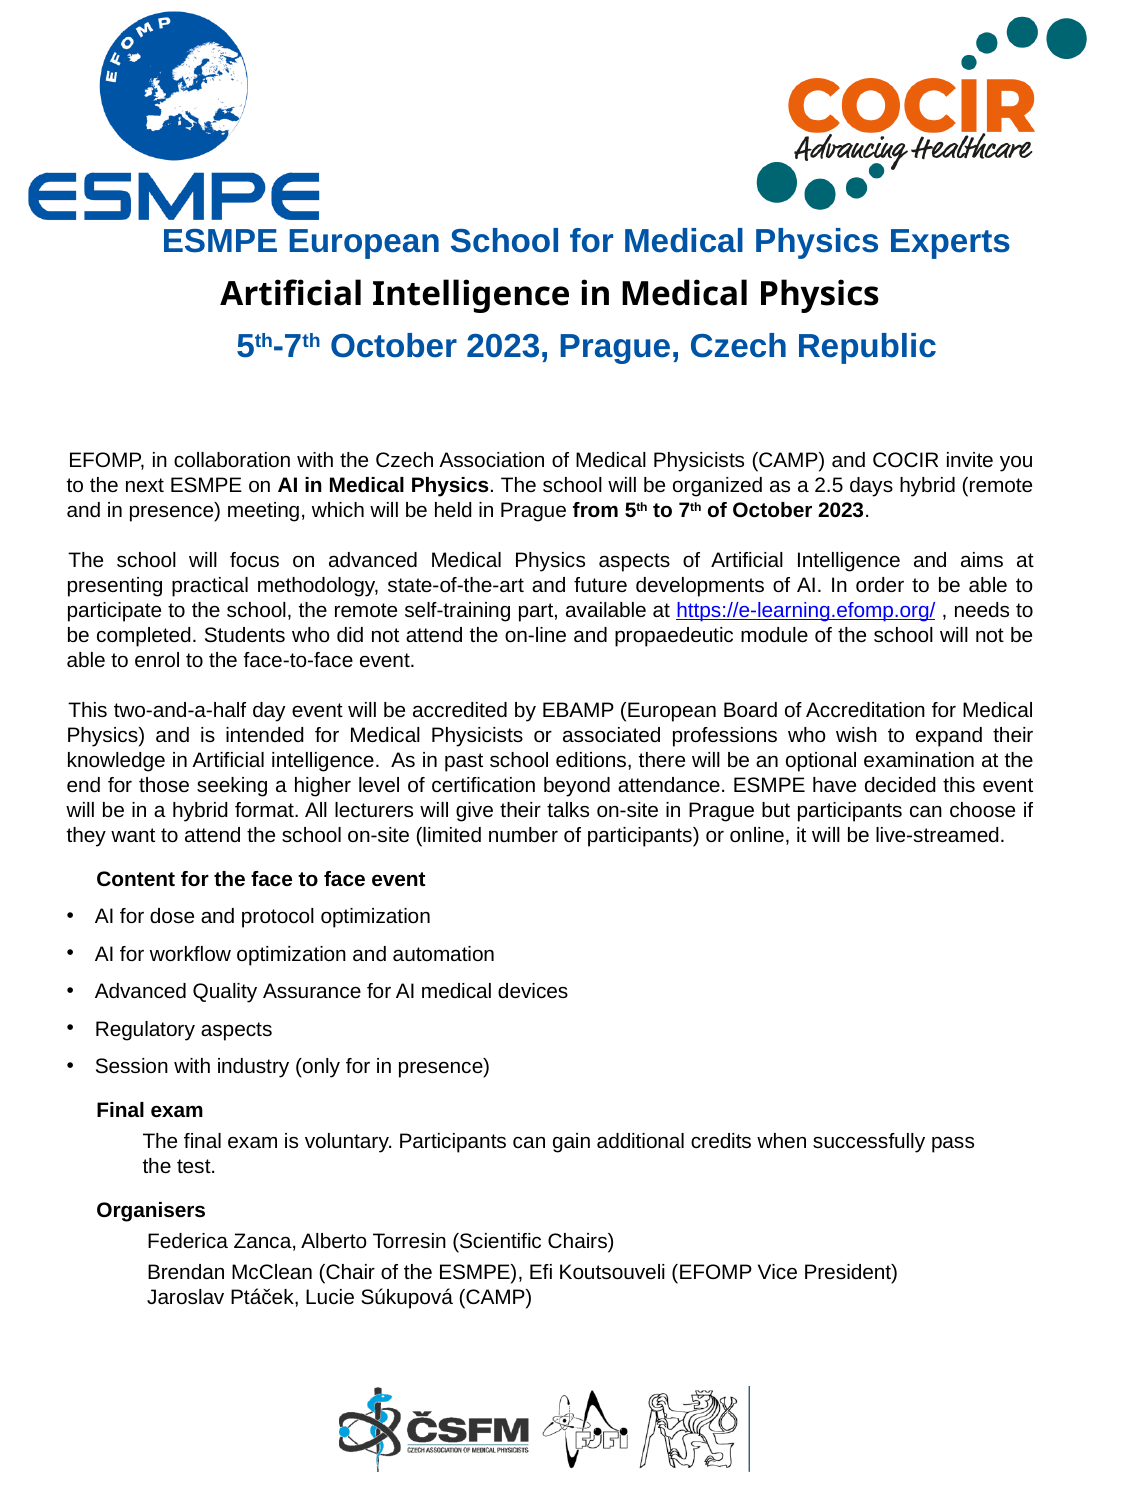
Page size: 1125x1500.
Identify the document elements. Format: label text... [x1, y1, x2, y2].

text_box EFOMP, in collaboration with the Czech Association of Medical Physicists (CAMP) and COCIR invite you to the next ESMPE on AI in Medical Physics. The school will be organized as a 2.5 days hybrid (remote and in presence) meeting, which will be held in Prague from 5th to 7th of October 2023. The school will focus on advanced Medical Physics aspects of Artificial Intelligence and aims at presenting practical methodology, state-of-the-art and future developments of AI. In order to be able to participate to the school, the remote self-training part, available at https://e-learning.efomp.org/ , needs to be completed. Students who did not attend the on-line and propaedeutic module of the school will not be able to enrol to the face-to-face event. This two-and-a-half day event will be accredited by EBAMP (European Board of Accreditation for Medical Physics) and is intended for Medical Physicists or associated professions who wish to expand their knowledge in Artificial intelligence. As in past school editions, there will be an optional examination at the end for those seeking a higher level of certification beyond attendance. ESMPE have decided this event will be in a hybrid format. All lecturers will give their talks on-site in Prague but participants can choose if they want to attend the school on-site (limited number of participants) or online, it will be live-streamed. Content for the face to face event AI for dose and protocol optimization AI for workflow optimization and automation Advanced Quality Assurance for AI medical devices Regulatory aspects Session with industry (only for in presence) Final exam The final exam is voluntary. Participants can gain additional credits when successfully pass the test. Organisers Federica Zanca, Alberto Torresin (Scientific Chairs) Brendan McClean (Chair of the ESMPE), Efi Koutsouveli (EFOMP Vice President) Jaroslav Ptáček, Lucie Súkupová (CAMP) [51, 439, 1049, 1317]
picture [26, 75, 321, 222]
text_box [0, 0, 1125, 75]
text_box ESMPE European School for Medical Physics Experts Artificial Intelligence in Medical Physics 5th-7th October 2023, Prague, Czech Republic [70, 211, 1030, 372]
picture [749, 75, 1094, 217]
picture [327, 1386, 750, 1472]
